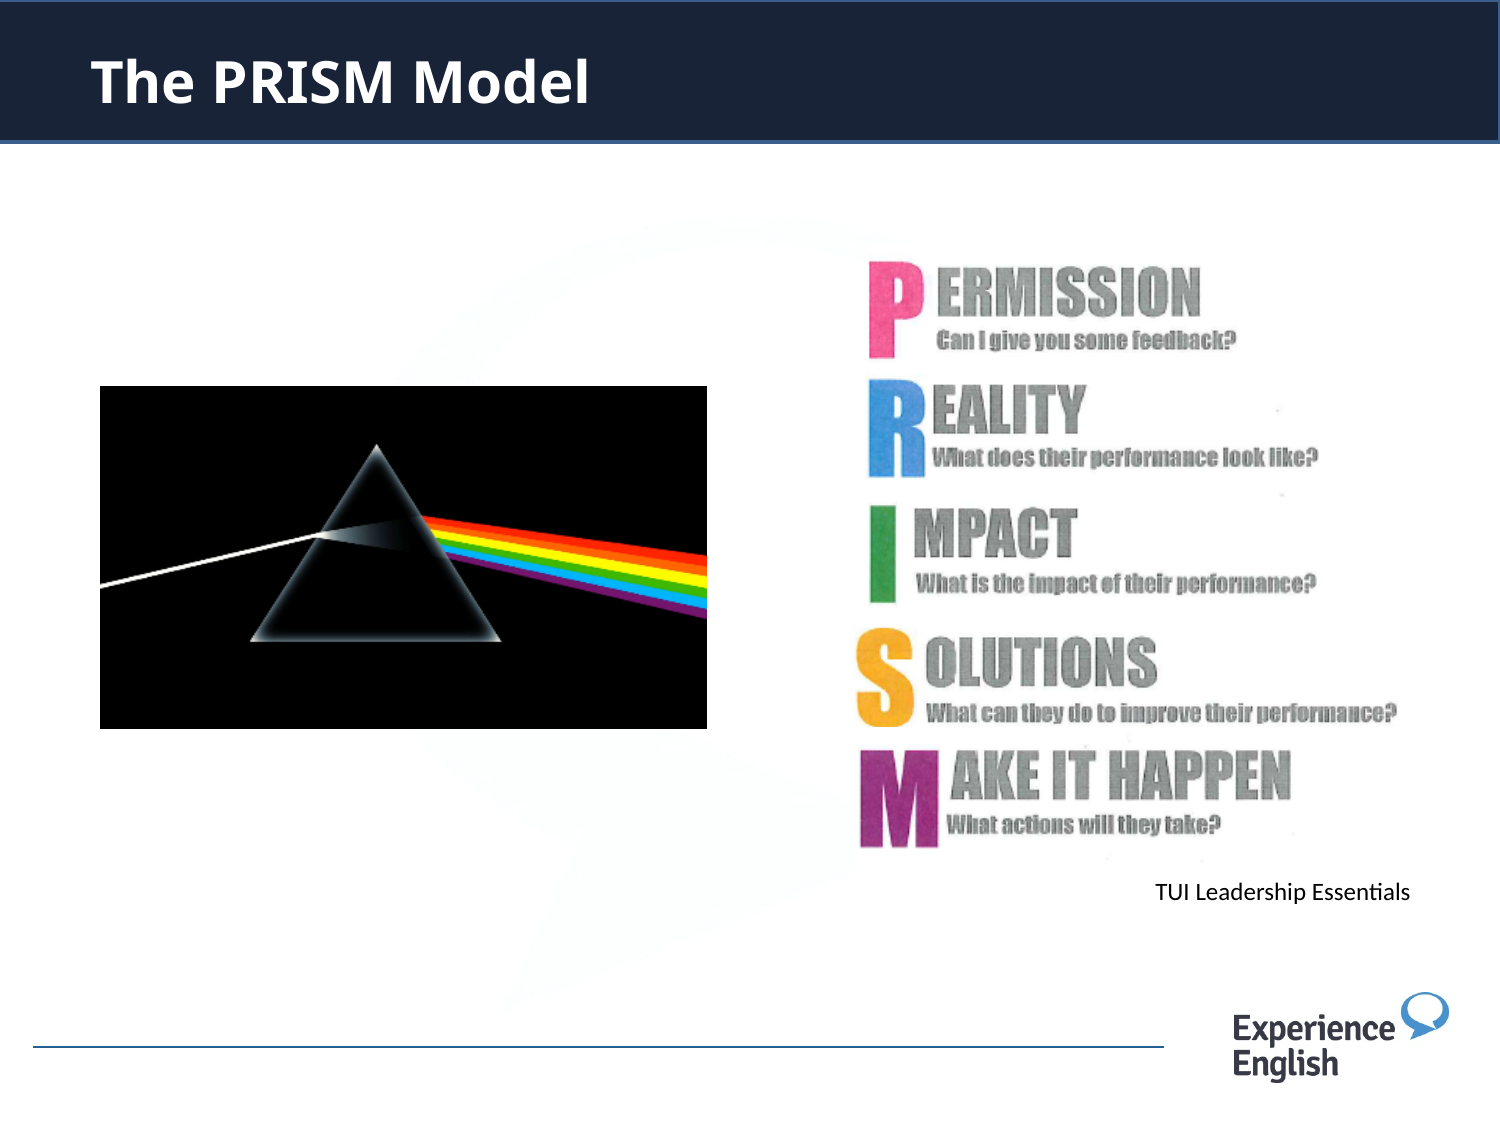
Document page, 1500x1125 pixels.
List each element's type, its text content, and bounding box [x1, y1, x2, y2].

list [100, 386, 708, 729]
picture [1234, 992, 1449, 1083]
picture [850, 243, 1411, 869]
text_box TUI Leadership Essentials [1140, 868, 1500, 914]
title The PRISM Model [75, 19, 1425, 142]
